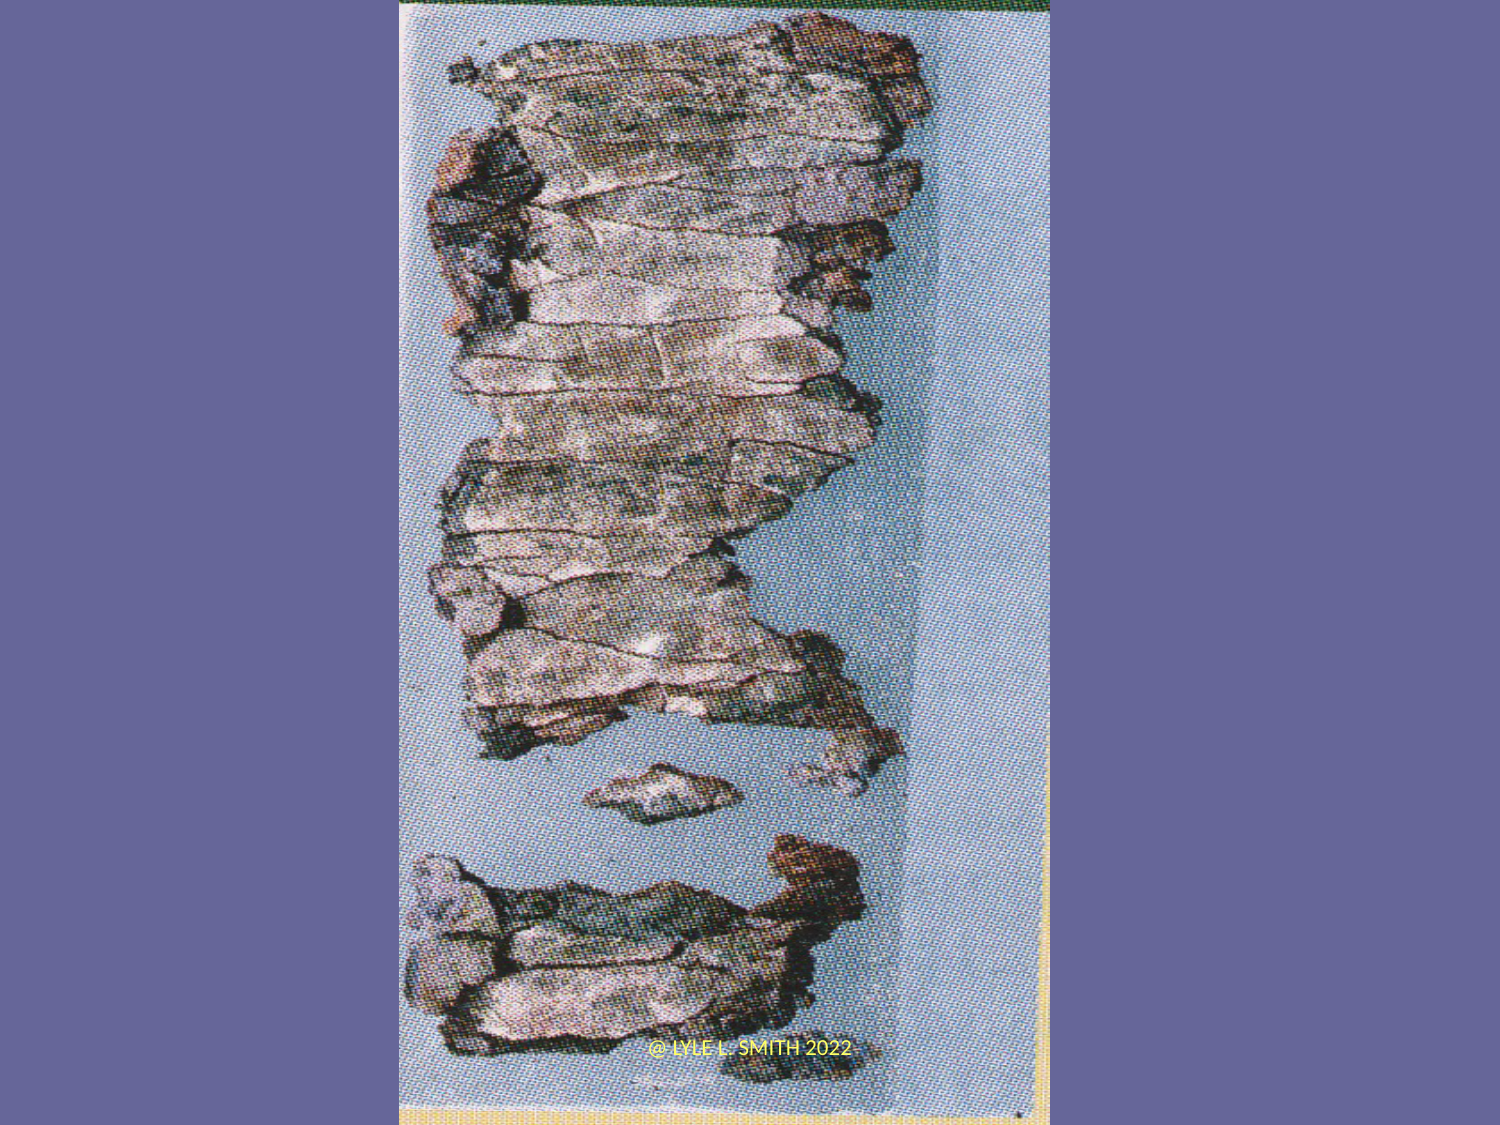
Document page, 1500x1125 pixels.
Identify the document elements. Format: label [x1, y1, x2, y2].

picture [399, 0, 1051, 1125]
